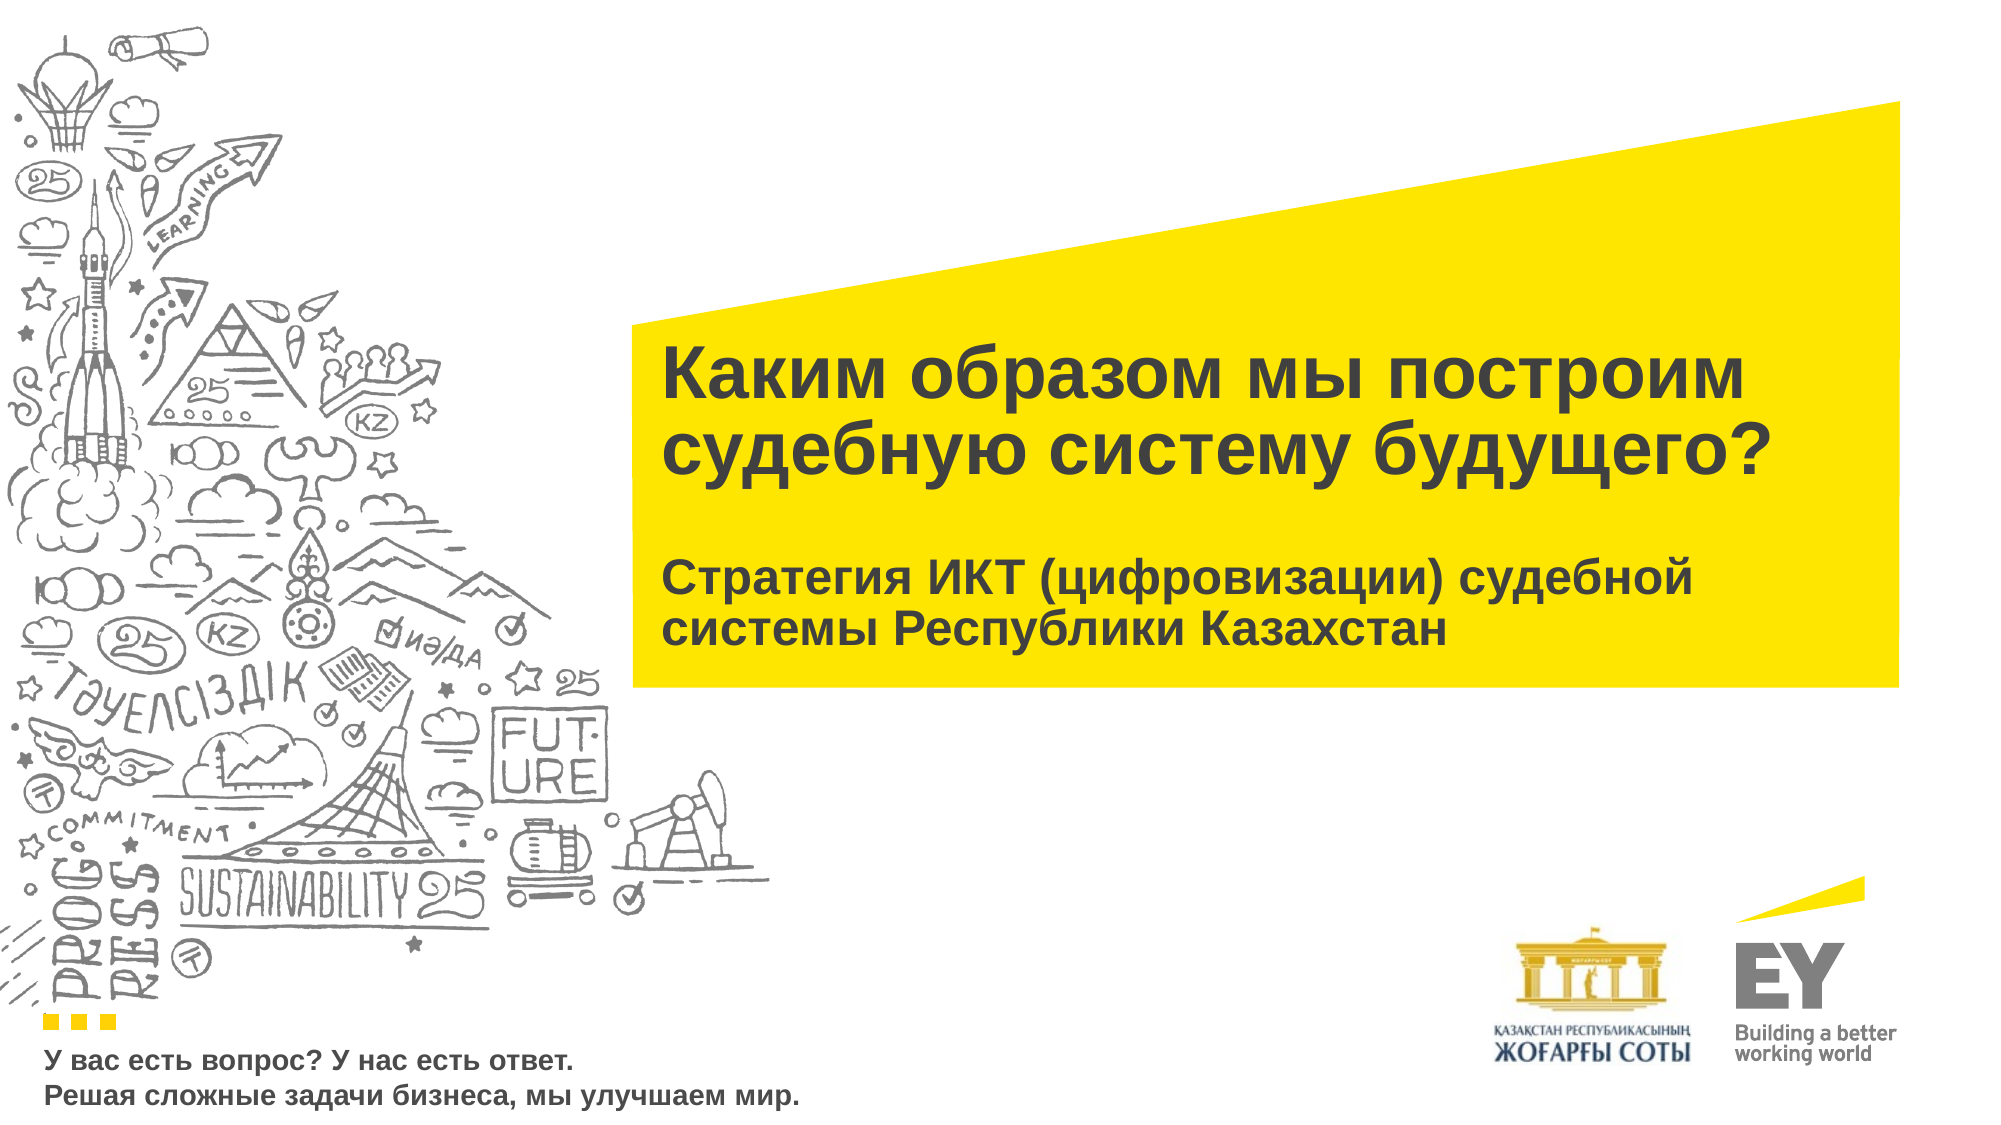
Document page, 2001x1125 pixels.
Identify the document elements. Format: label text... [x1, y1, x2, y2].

picture [1492, 922, 1692, 1066]
title Каким образом мы построим судебную систему будущего? Стратегия ИКТ (цифровизации) судебной системы Республики Казахстан [792, 337, 1871, 654]
picture [0, 0, 788, 1044]
text_box У вас есть вопрос? У нас есть ответ. Решая сложные задачи бизнеса, мы улучшаем мир. [43, 1035, 802, 1112]
